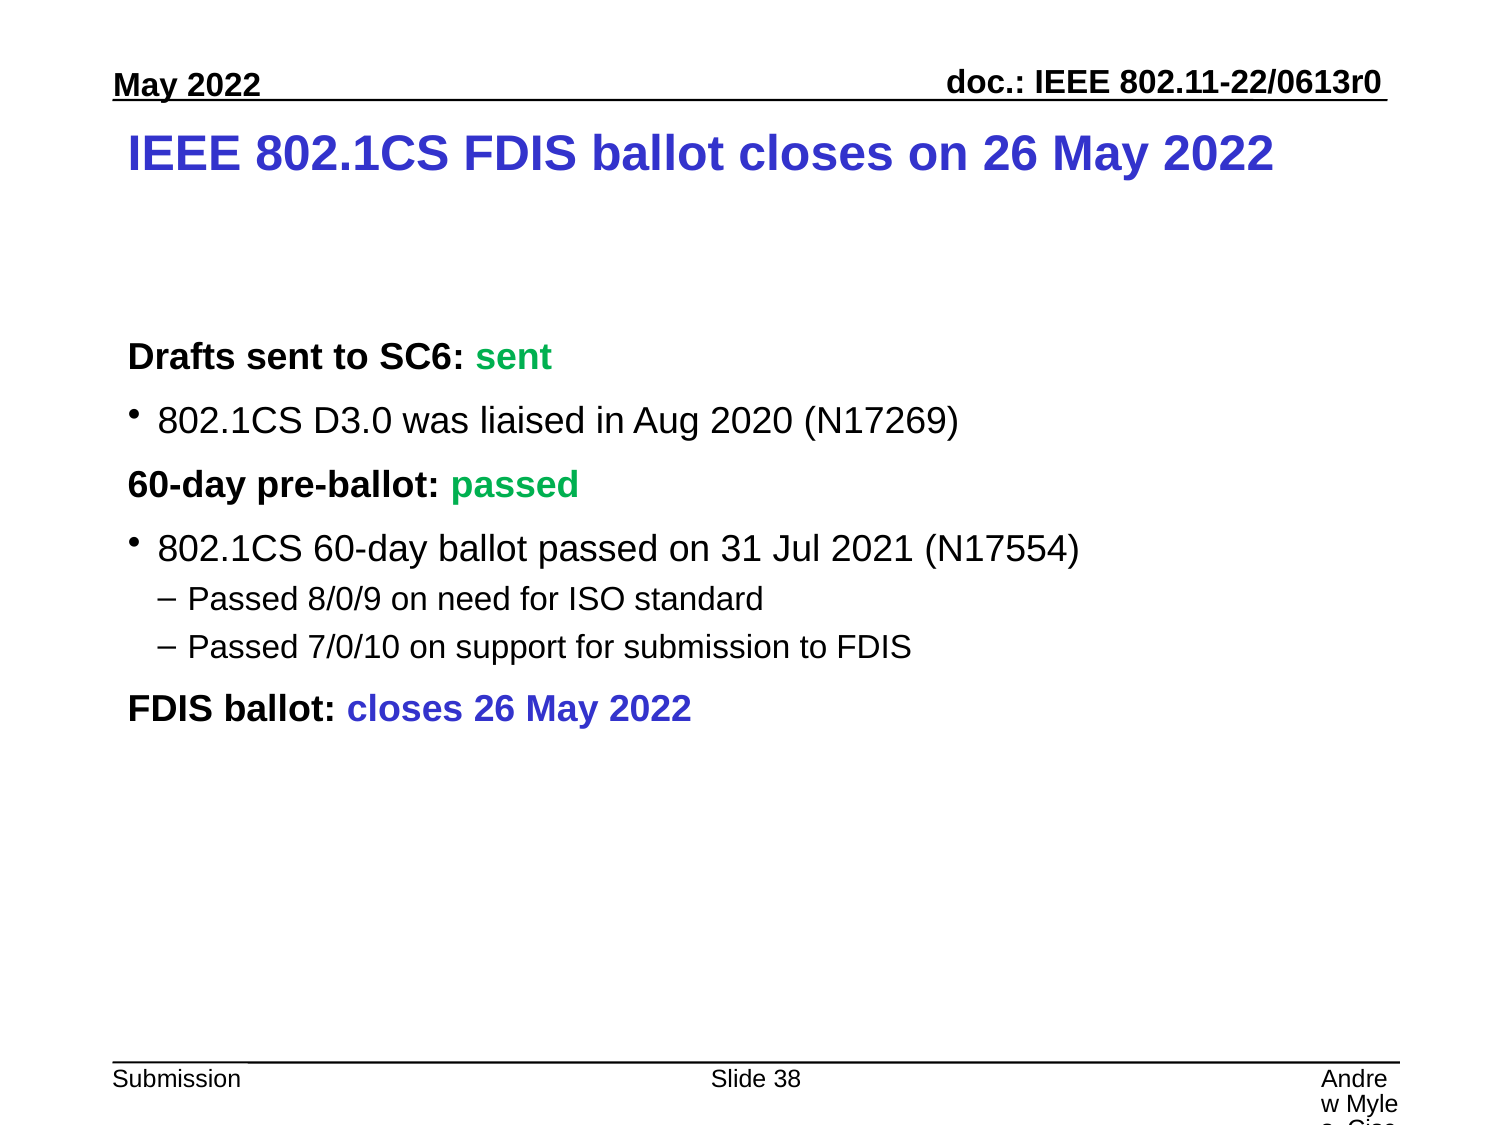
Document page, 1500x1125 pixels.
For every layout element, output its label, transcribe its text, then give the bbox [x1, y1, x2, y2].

list Drafts sent to SC6: sent 802.1CS D3.0 was liaised in Aug 2020 (N17269) 60-day pre-ballot: passed 802.1CS 60-day ballot passed on 31 Jul 2021 (N17554) Passed 8/0/9 on need for ISO standard Passed 7/0/10 on support for submission to FDIS FDIS ballot: closes 26 May 2022 [112, 324, 1388, 1000]
slide_number Slide 38 [709, 1061, 803, 1093]
footer Andrew Myles, Cisco [1320, 1061, 1402, 1093]
title IEEE 802.1CS FDIS ballot closes on 26 May 2022 [112, 112, 1388, 288]
